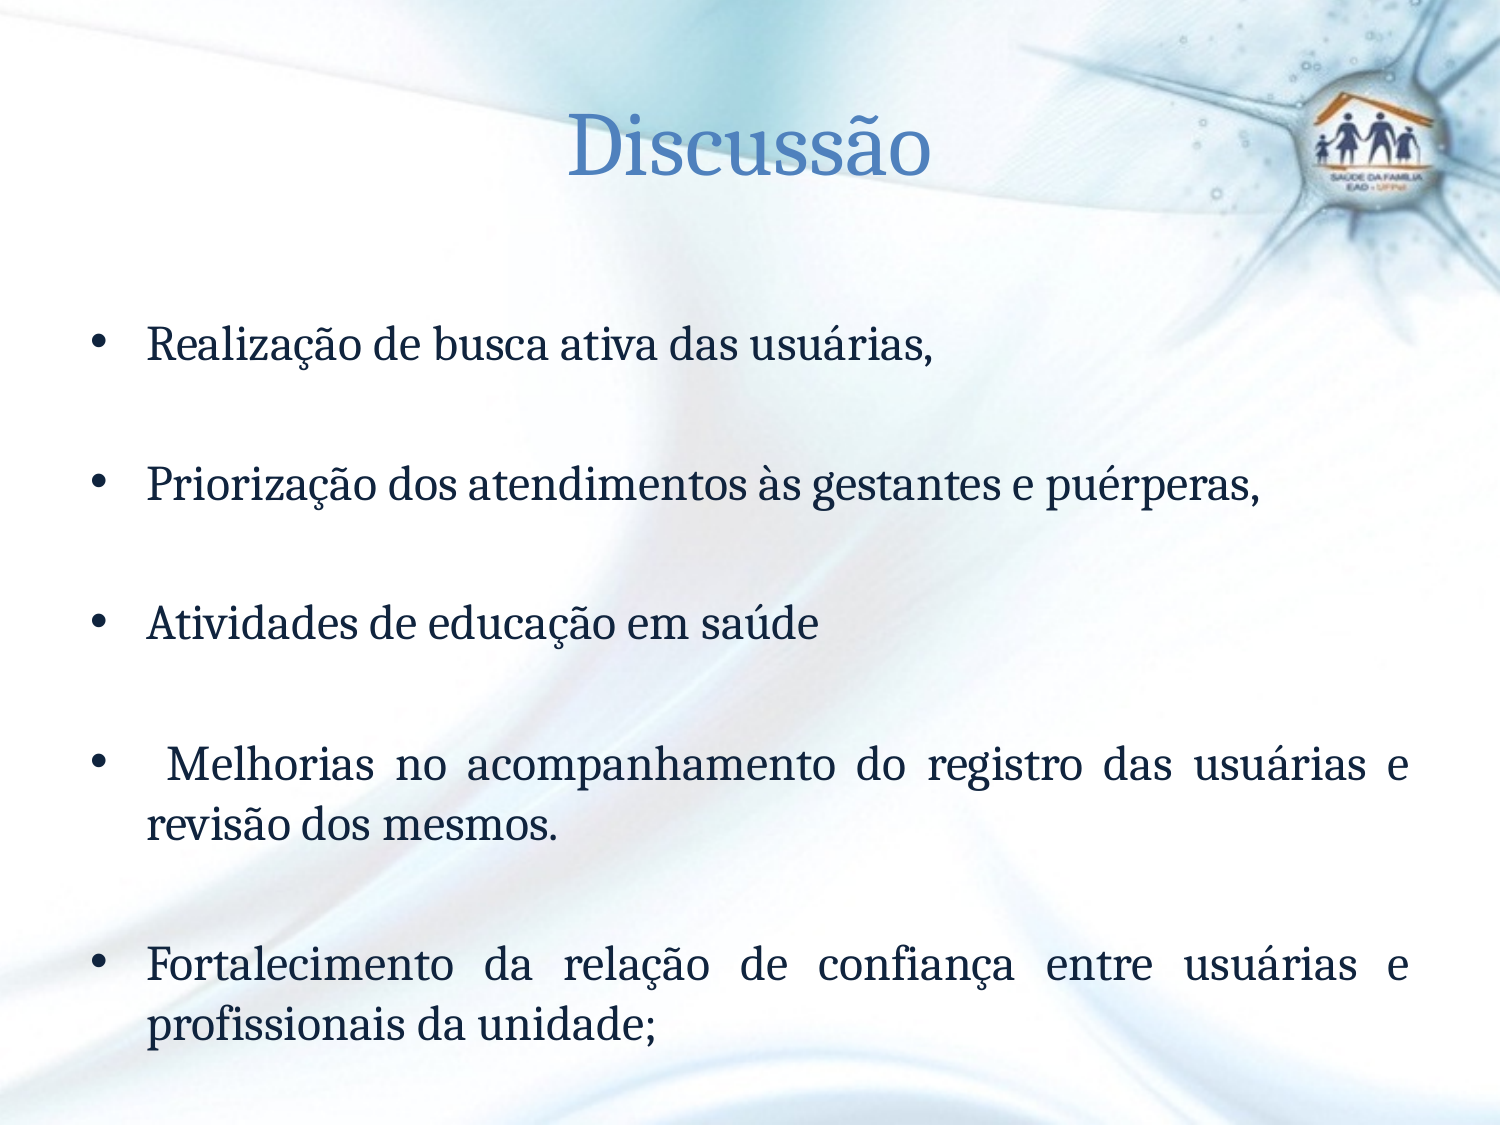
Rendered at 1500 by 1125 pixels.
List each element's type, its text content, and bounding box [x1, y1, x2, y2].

list Realização de busca ativa das usuárias, Priorização dos atendimentos às gestantes e puérperas, Atividades de educação em saúde Melhorias no acompanhamento do registro das usuárias e revisão dos mesmos. Fortalecimento da relação de confiança entre usuárias e profissionais da unidade; [75, 232, 1425, 1005]
picture [0, 0, 1500, 1125]
title Discussão [75, 45, 1425, 232]
